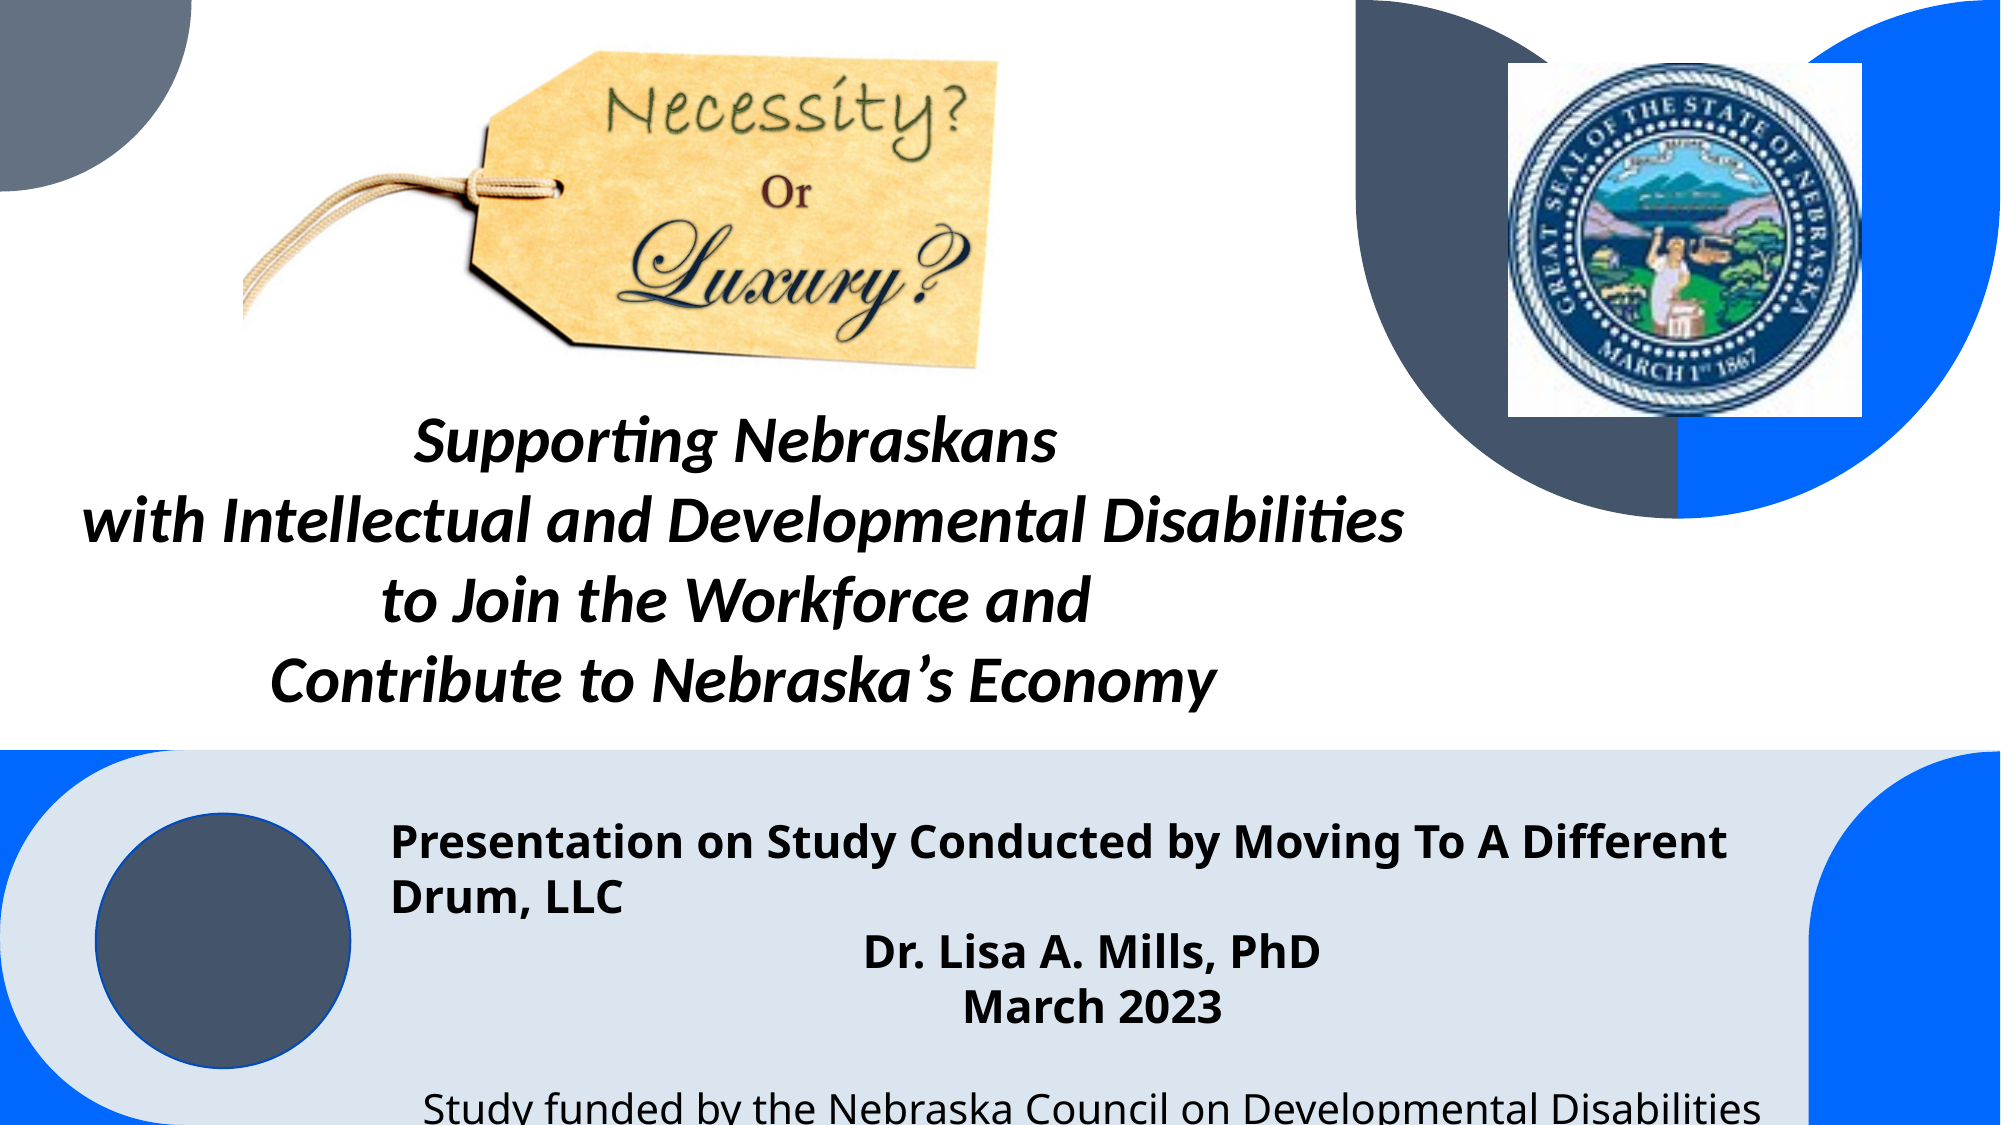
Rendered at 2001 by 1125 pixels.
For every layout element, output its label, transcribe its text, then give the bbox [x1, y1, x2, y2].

subtitle Supporting Nebraskans with Intellectual and Developmental Disabilities to Join the Workforce and Contribute to Nebraska’s Economy [51, 221, 1437, 890]
picture [1508, 63, 1862, 417]
picture [243, 36, 1000, 391]
text_box Presentation on Study Conducted by Moving To A Different Drum, LLC Dr. Lisa A. Mills, PhD March 2023 Study funded by the Nebraska Council on Developmental Disabilities [375, 805, 1810, 1125]
